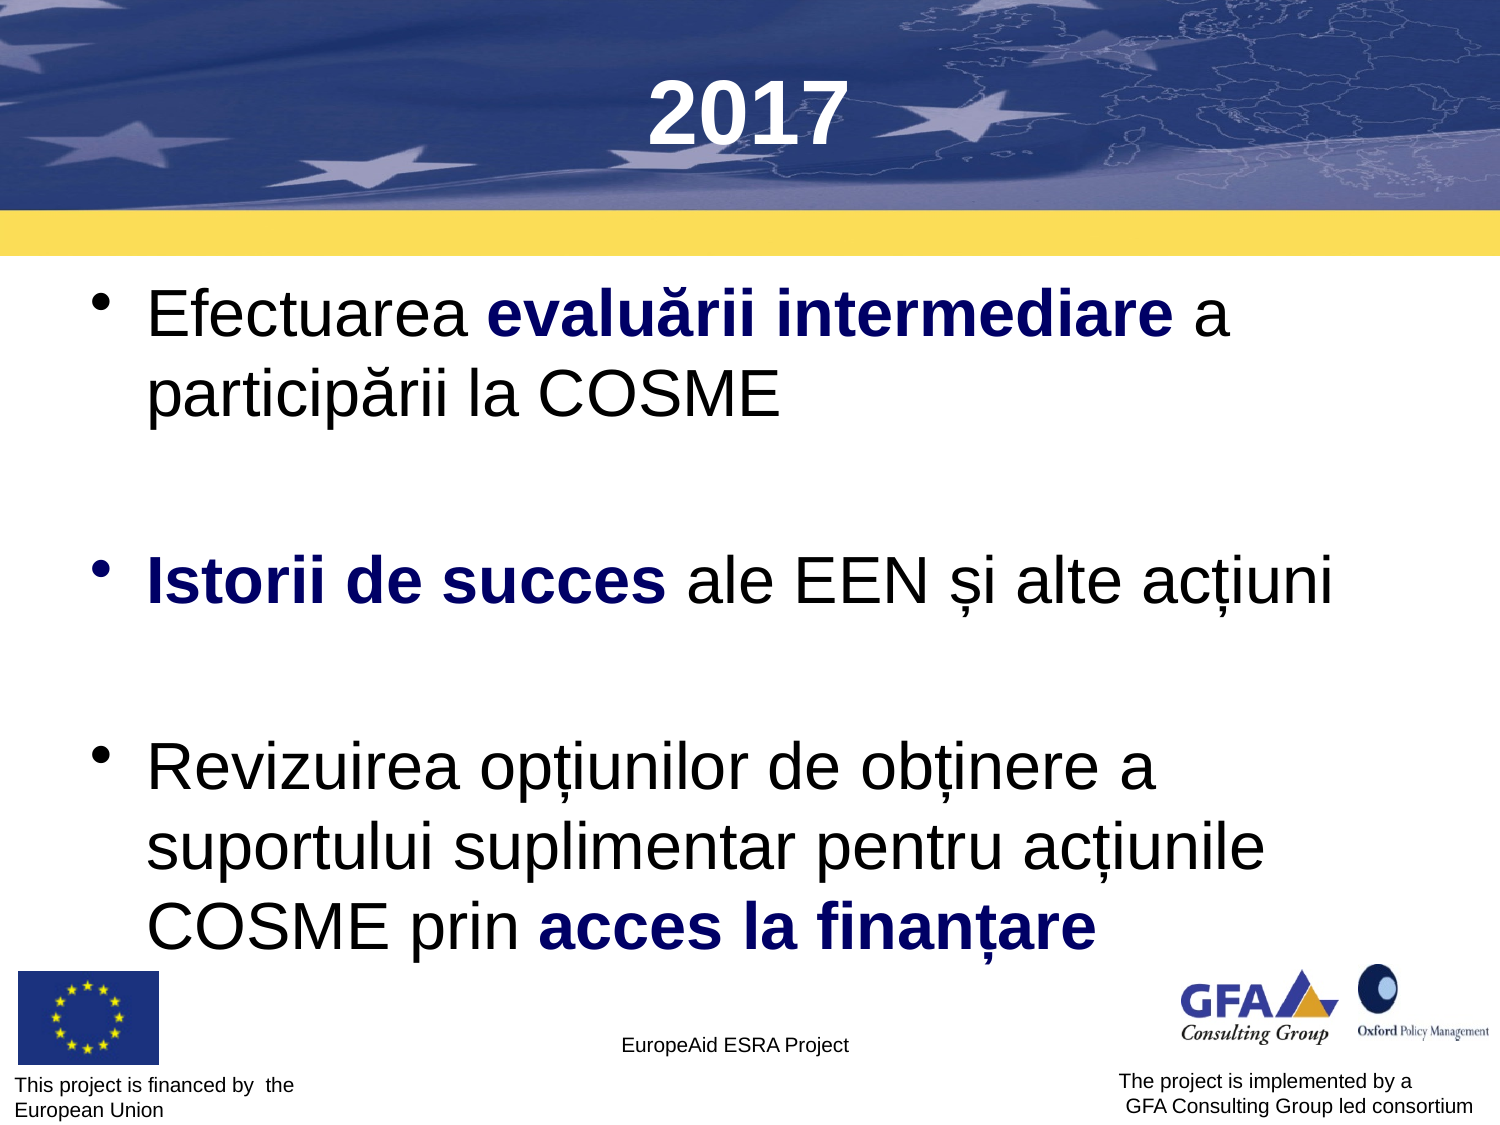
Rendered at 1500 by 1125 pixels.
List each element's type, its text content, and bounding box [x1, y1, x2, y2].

list Efectuarea evaluării intermediare a participării la COSME Istorii de succes ale EEN și alte acțiuni Revizuirea opțiunilor de obținere a suportului suplimentar pentru acțiunile COSME prin acces la finanțare [75, 262, 1425, 1005]
picture [0, 0, 1500, 256]
title 2017 [75, 45, 1425, 233]
picture [1358, 964, 1489, 1041]
picture [18, 971, 159, 1065]
picture [1181, 1005, 1339, 1045]
